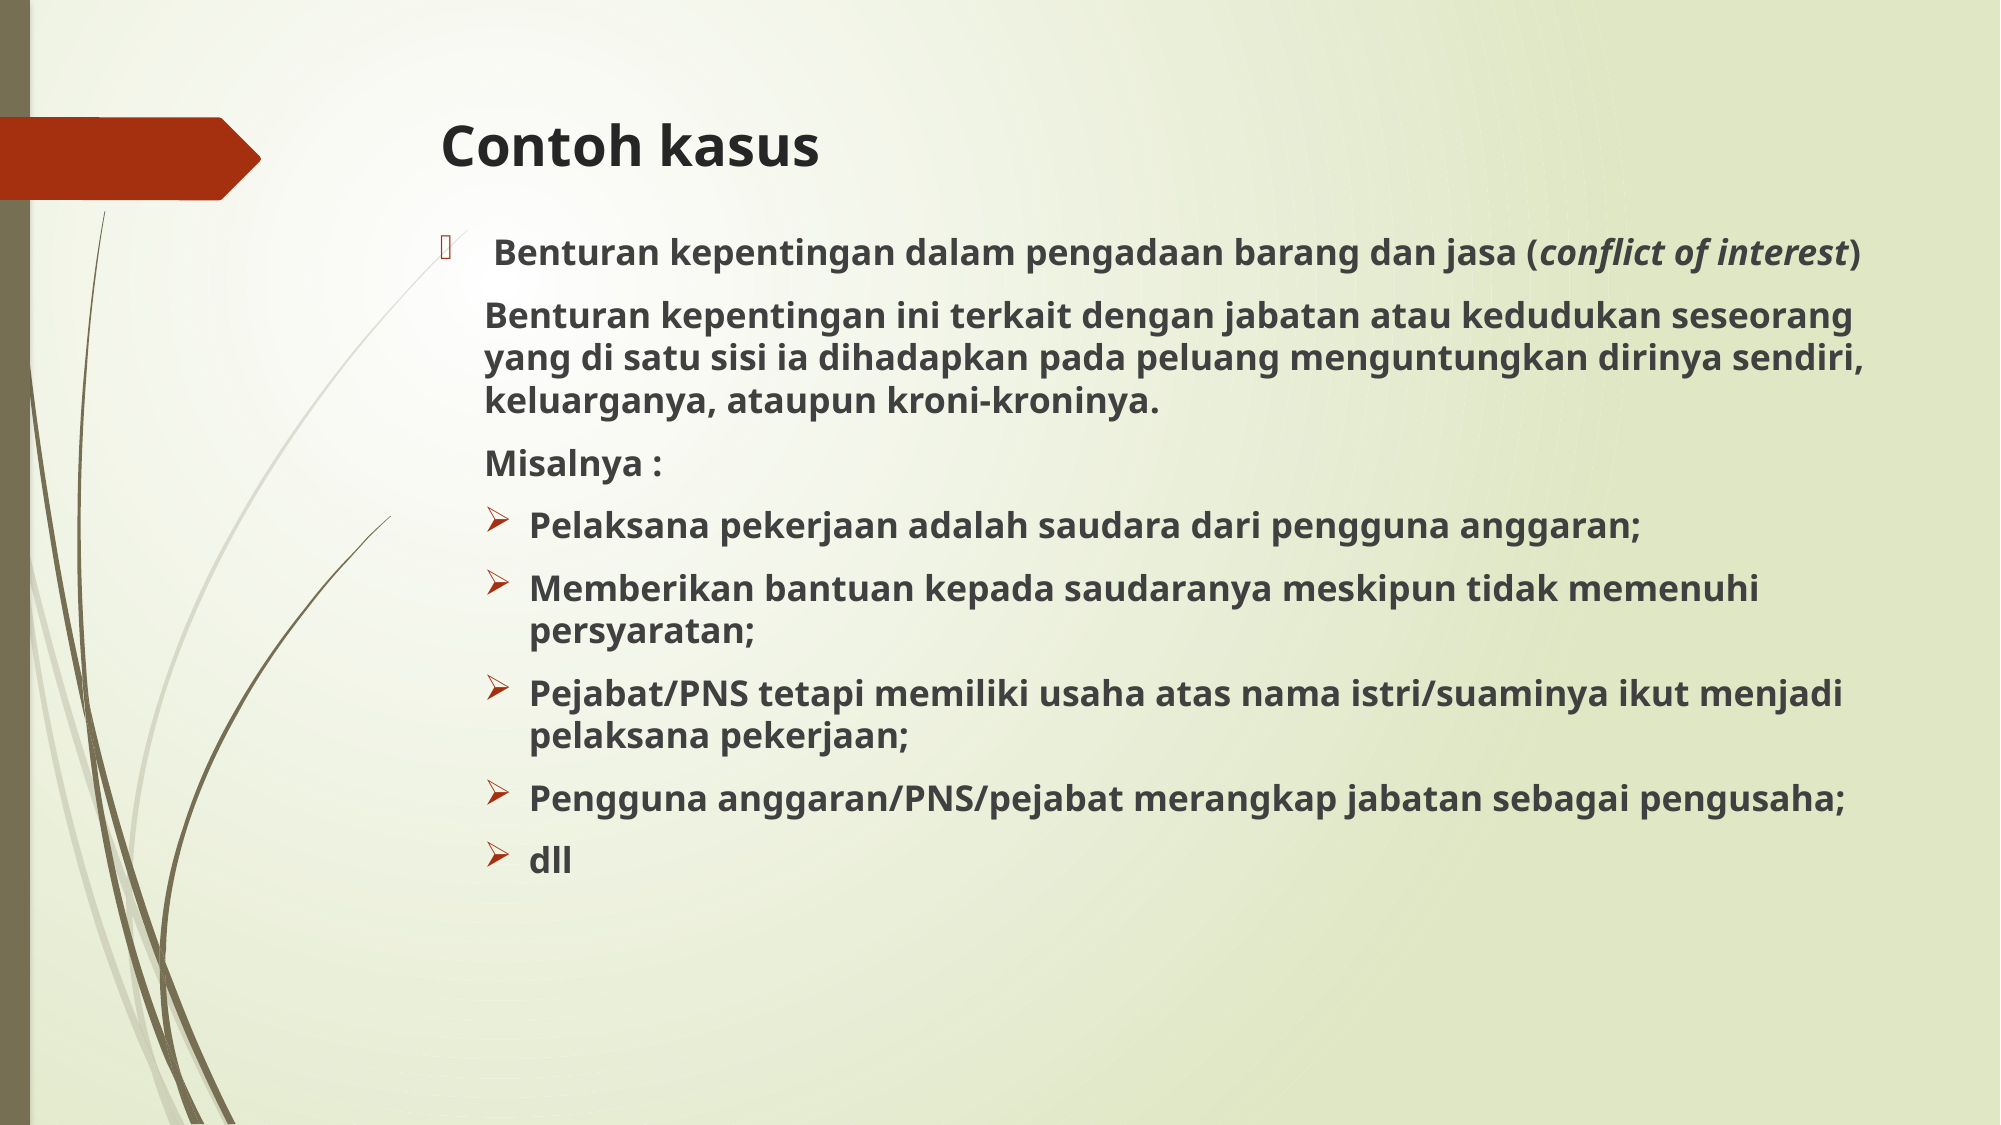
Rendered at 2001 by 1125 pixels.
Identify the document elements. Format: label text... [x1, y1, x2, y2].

list Benturan kepentingan dalam pengadaan barang dan jasa (conflict of interest) Benturan kepentingan ini terkait dengan jabatan atau kedudukan seseorang yang di satu sisi ia dihadapkan pada peluang menguntungkan dirinya sendiri, keluarganya, ataupun kroni-kroninya. Misalnya : Pelaksana pekerjaan adalah saudara dari pengguna anggaran; Memberikan bantuan kepada saudaranya meskipun tidak memenuhi persyaratan; Pejabat/PNS tetapi memiliki usaha atas nama istri/suaminya ikut menjadi pelaksana pekerjaan; Pengguna anggaran/PNS/pejabat merangkap jabatan sebagai pengusaha; dll [424, 222, 1888, 970]
title Contoh kasus [425, 102, 1888, 186]
